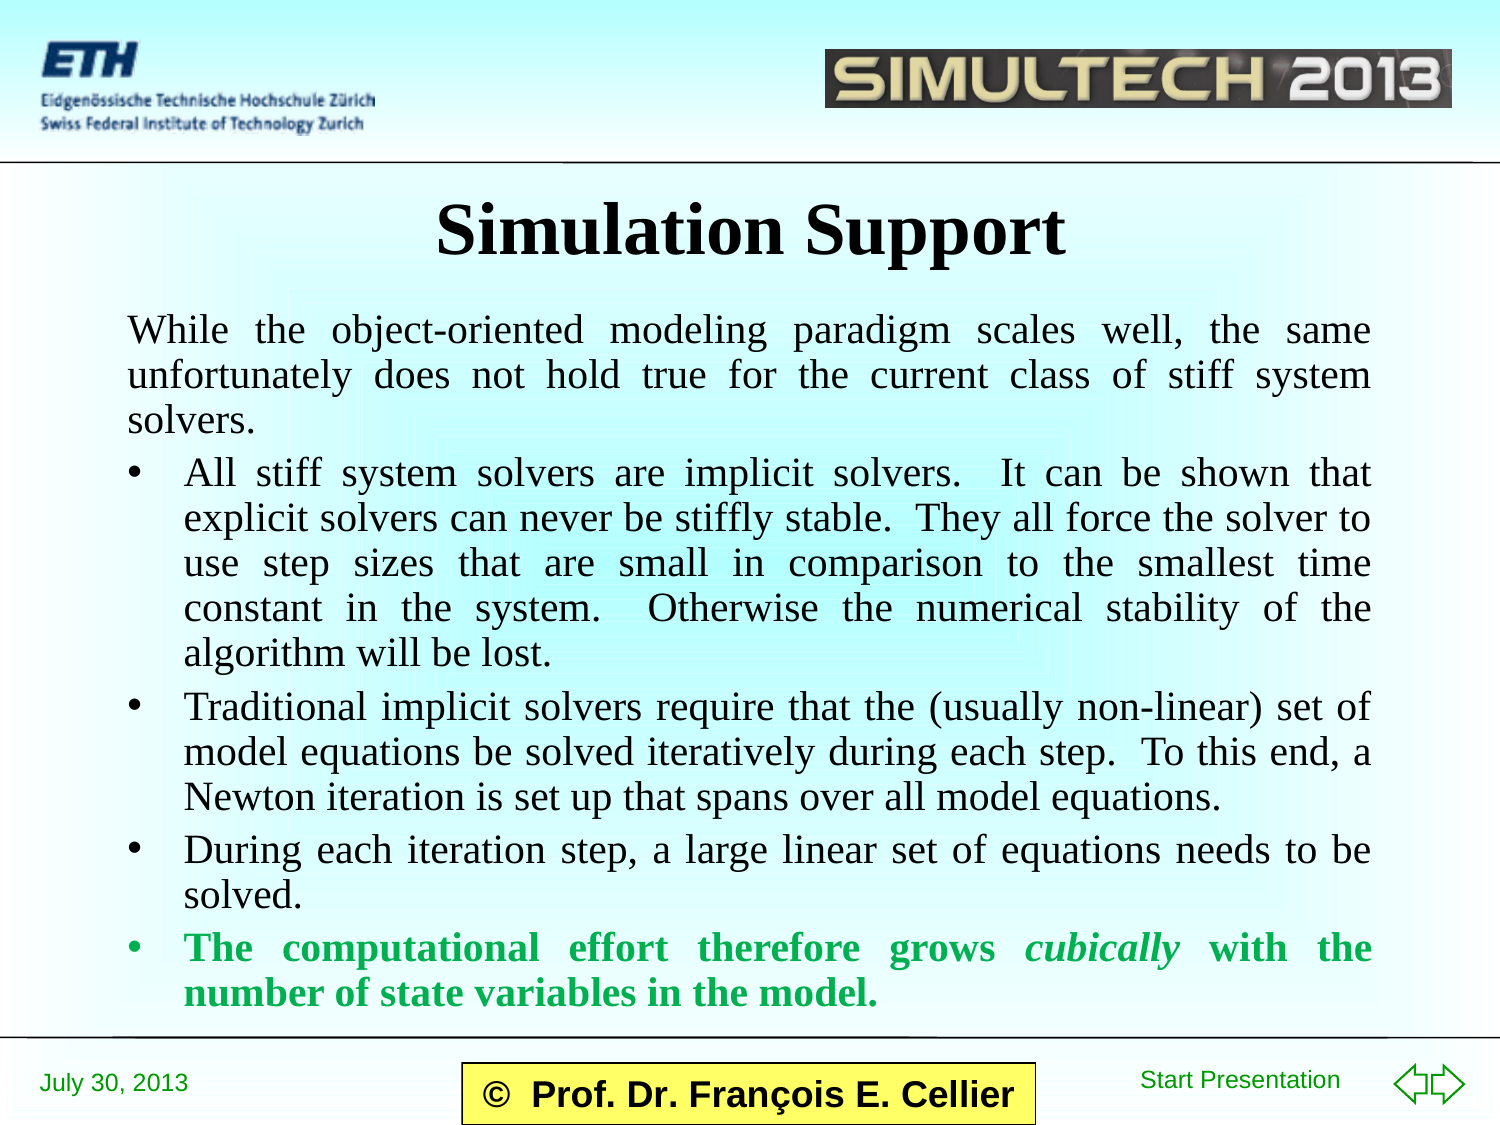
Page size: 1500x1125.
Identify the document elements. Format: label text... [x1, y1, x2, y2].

title Simulation Support [1, 174, 1500, 275]
picture [825, 49, 1452, 108]
text_box While the object-oriented modeling paradigm scales well, the same unfortunately does not hold true for the current class of stiff system solvers. All stiff system solvers are implicit solvers. It can be shown that explicit solvers can never be stiffly stable. They all force the solver to use step sizes that are small in comparison to the smallest time constant in the system. Otherwise the numerical stability of the algorithm will be lost. Traditional implicit solvers require that the (usually non-linear) set of model equations be solved iteratively during each step. To this end, a Newton iteration is set up that spans over all model equations. During each iteration step, a large linear set of equations needs to be solved. The computational effort therefore grows cubically with the number of state variables in the model. [112, 299, 1388, 1038]
picture [0, 0, 375, 136]
